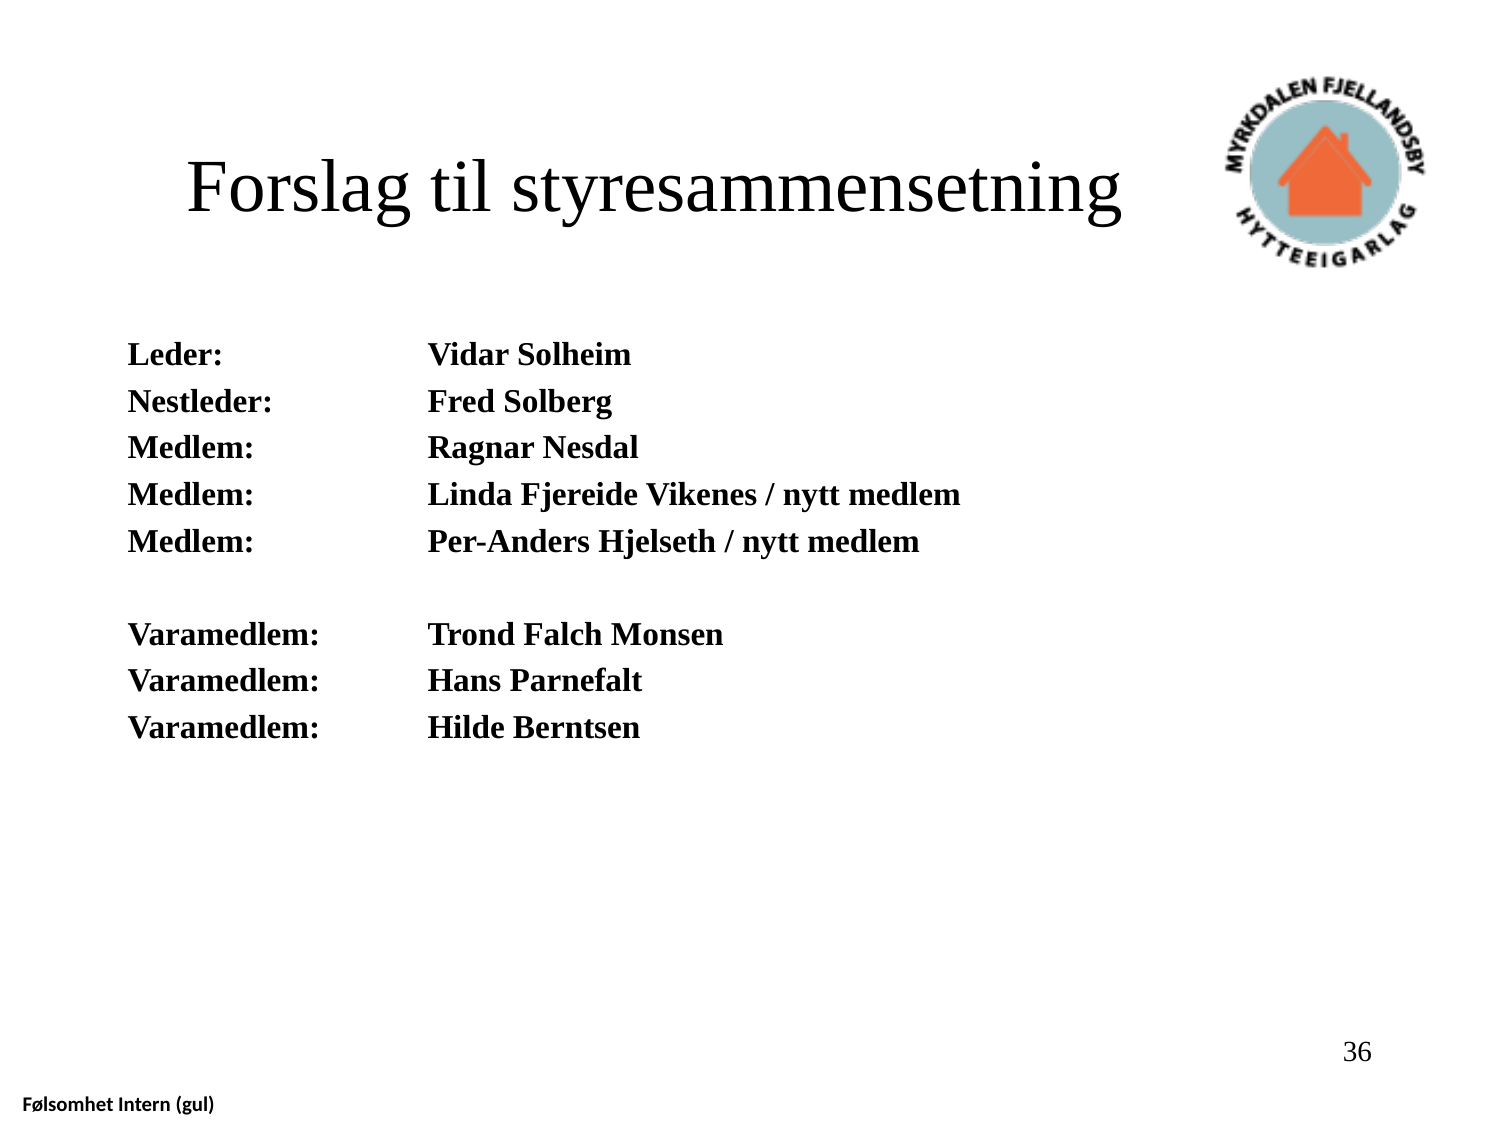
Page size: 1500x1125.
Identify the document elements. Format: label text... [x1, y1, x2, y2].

list Leder: Vidar Solheim Nestleder: Fred Solberg Medlem: Ragnar Nesdal Medlem: Linda Fjereide Vikenes / nytt medlem Medlem: Per-Anders Hjelseth / nytt medlem Varamedlem: Trond Falch Monsen Varamedlem: Hans Parnefalt Varamedlem: Hilde Berntsen [112, 324, 1388, 1000]
slide_number 36 [1074, 1024, 1388, 1101]
picture [1210, 62, 1438, 282]
title Forslag til styresammensetning [17, 87, 1205, 276]
